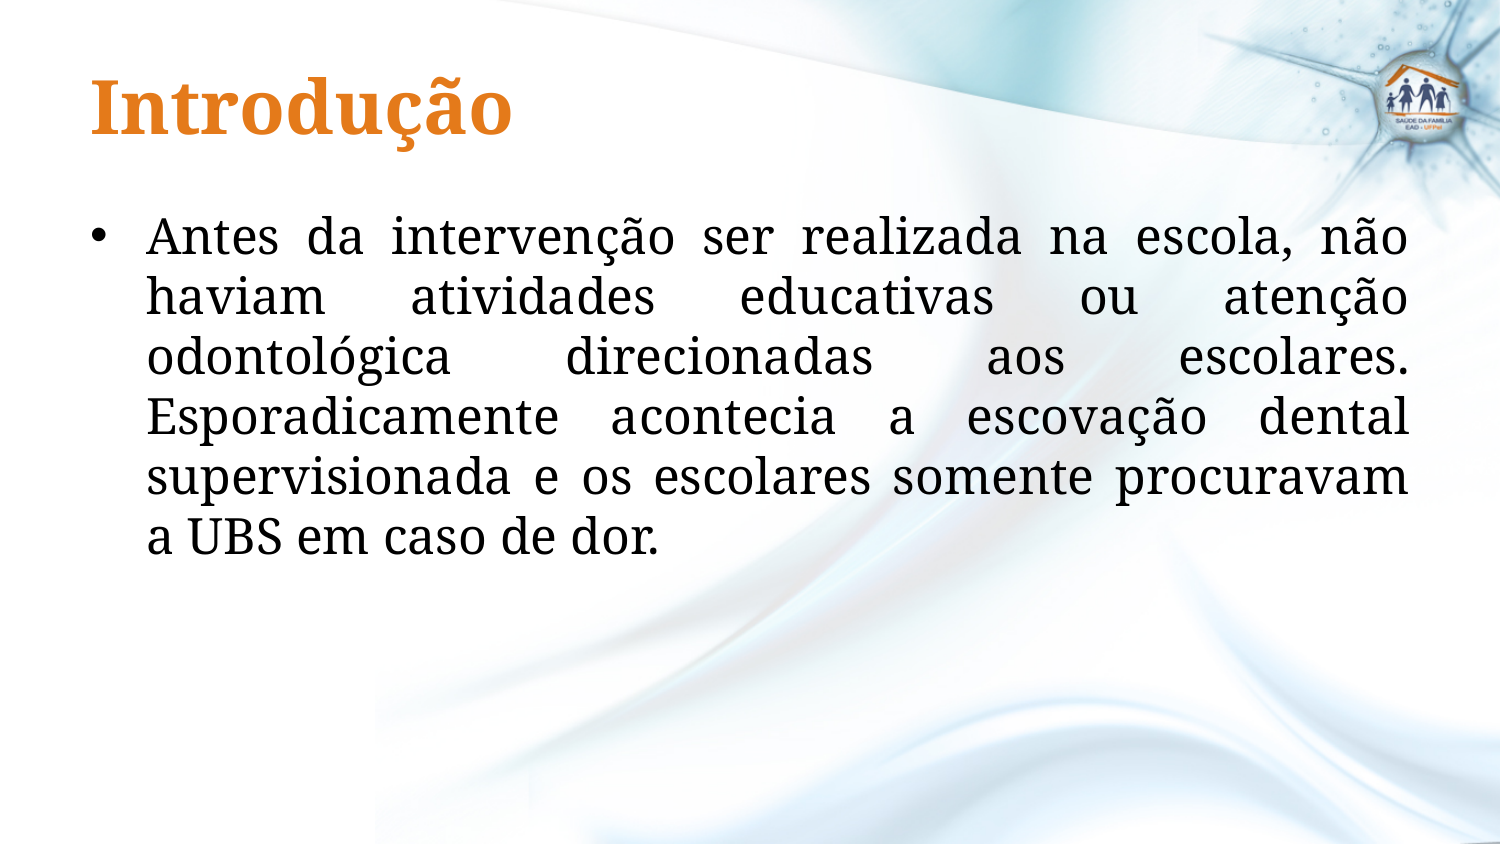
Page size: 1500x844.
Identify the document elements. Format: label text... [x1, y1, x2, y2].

title Introdução [74, 33, 1426, 175]
list Antes da intervenção ser realizada na escola, não haviam atividades educativas ou atenção odontológica direcionadas aos escolares. Esporadicamente acontecia a escovação dental supervisionada e os escolares somente procuravam a UBS em caso de dor. [74, 196, 1426, 754]
picture [375, 0, 1500, 844]
